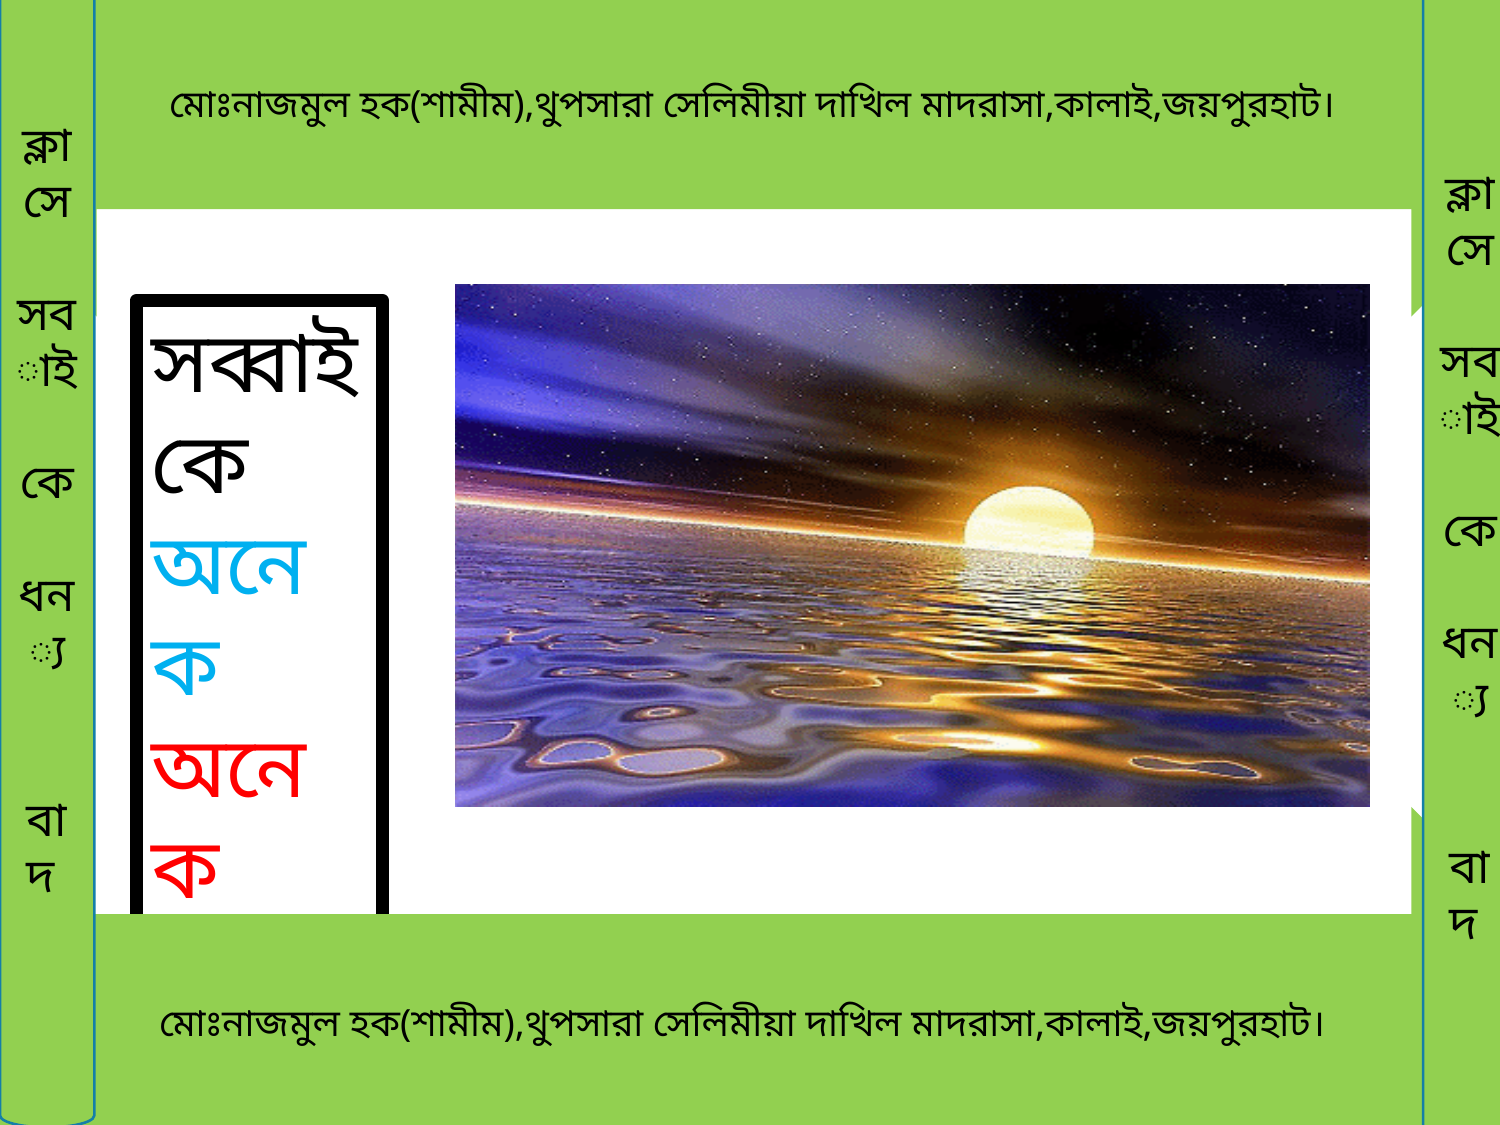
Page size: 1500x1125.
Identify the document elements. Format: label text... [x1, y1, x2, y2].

picture [455, 284, 1370, 808]
text_box সব্বাইকে অনেক অনেক ধন্যবাদ[ [] [136, 300, 383, 912]
text_box ক্লাসে সবাই কে ধন্য বাদ [0, 0, 96, 1125]
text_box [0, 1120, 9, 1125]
text_box মোঃনাজমুল হক(শামীম),থুপসারা সেলিমীয়া দাখিল মাদরাসা,কালাই,জয়পুরহাট। [85, 805, 1421, 1125]
text_box ক্লাসে সবাই কে ধন্য বাদ [1421, 0, 1500, 1125]
text_box মোঃনাজমুল হক(শামীম),থুপসারা সেলিমীয়া দাখিল মাদরাসা,কালাই,জয়পুরহাট। [96, 0, 1421, 318]
